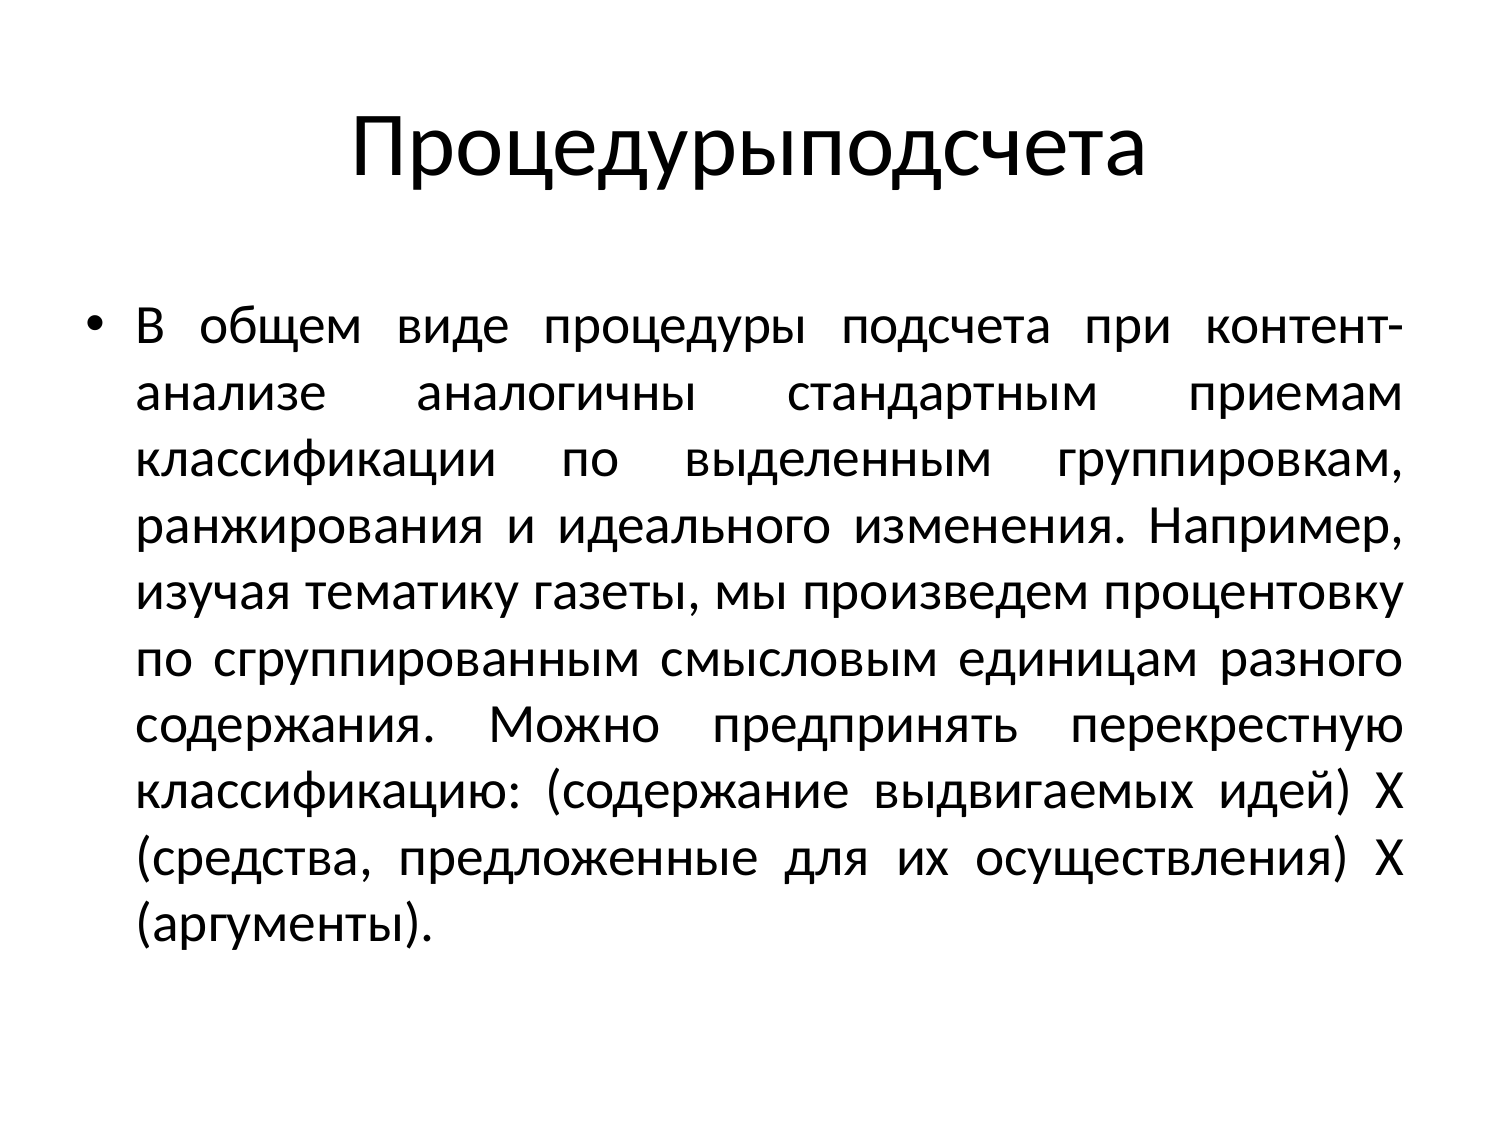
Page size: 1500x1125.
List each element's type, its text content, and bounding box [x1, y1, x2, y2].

title Процедурыподсчета [75, 45, 1425, 233]
list В общем виде процедуры подсчета при контент-анализе аналогичны стандартным приемам классификации по выделенным группировкам, ранжирования и идеального изменения. Например, изучая тематику газеты, мы произведем процентовку по сгруппированным смысловым единицам разного содержания. Можно предпринять перекрестную классификацию: (содержание выдвигаемых идей) X (средства, предложенные для их осуществления) X (аргументы). [70, 281, 1421, 1024]
